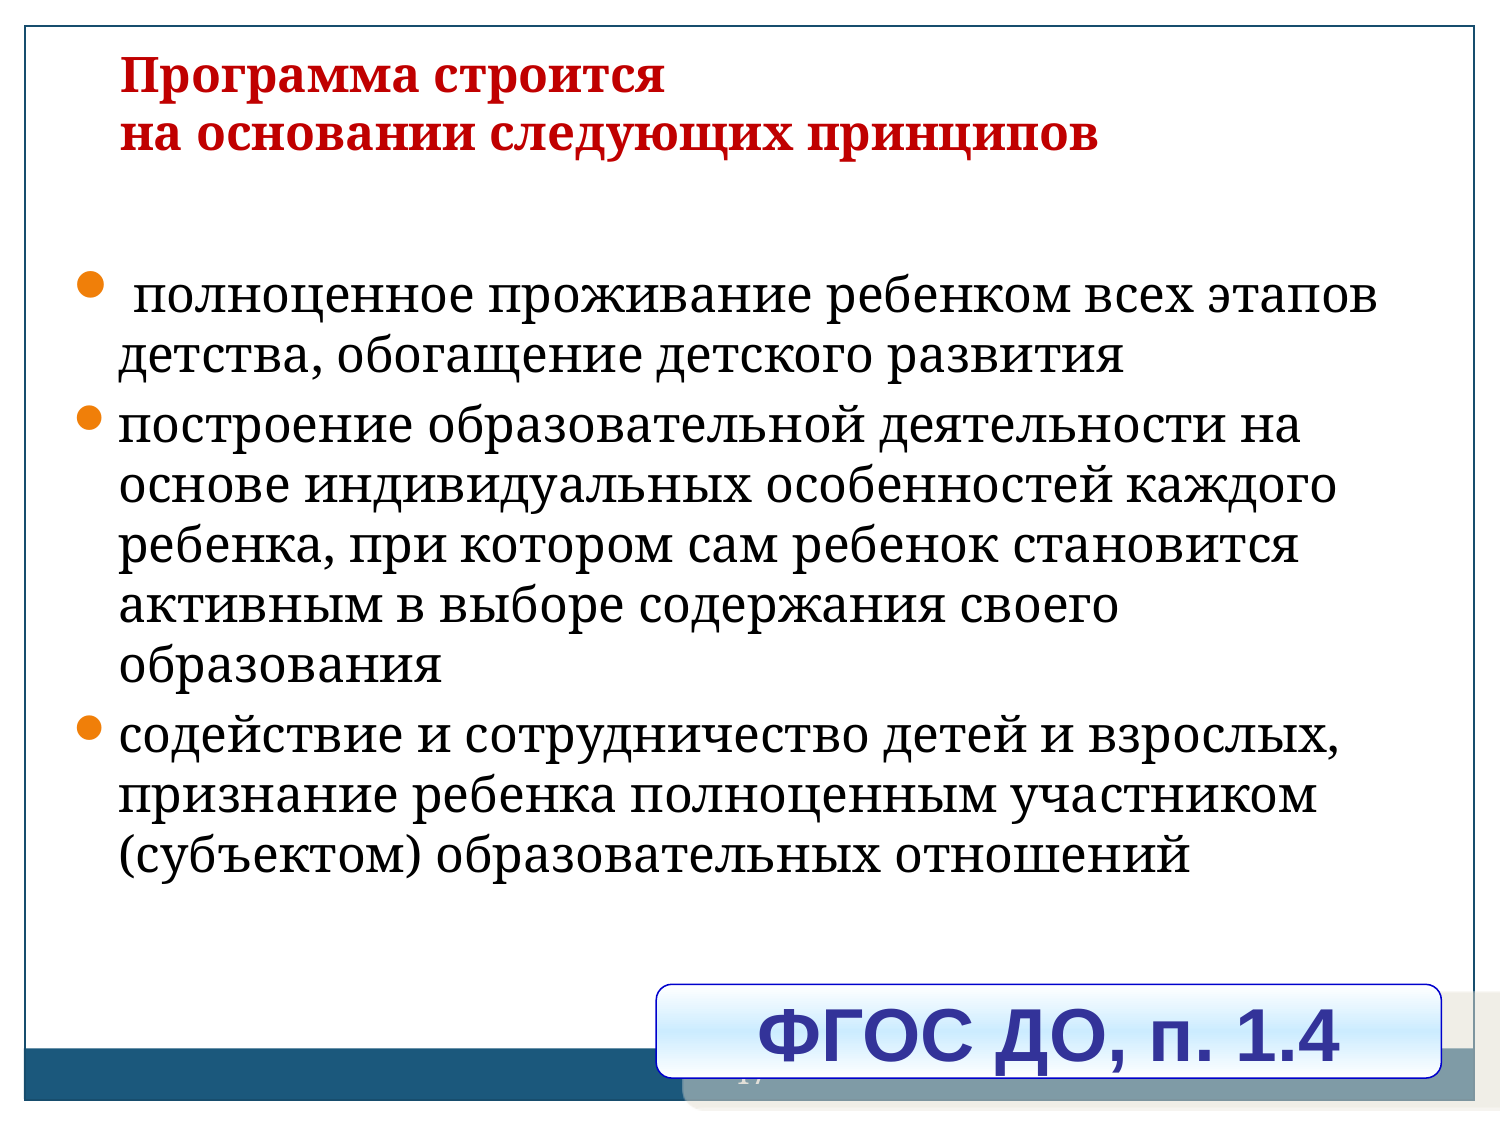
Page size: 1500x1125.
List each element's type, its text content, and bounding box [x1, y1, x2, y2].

text_box ФГОС ДО, п. 1.4 [656, 984, 1442, 1079]
list полноценное проживание ребенком всех этапов детства, обогащение детского развития построение образовательной деятельности на основе индивидуальных особенностей каждого ребенка, при котором сам ребенок становится активным в выборе содержания своего образования содействие и сотрудничество детей и взрослых, признание ребенка полноценным участником (субъектом) образовательных отношений [58, 250, 1396, 1001]
title Программа строится на основании следующих принципов [105, 35, 1350, 168]
